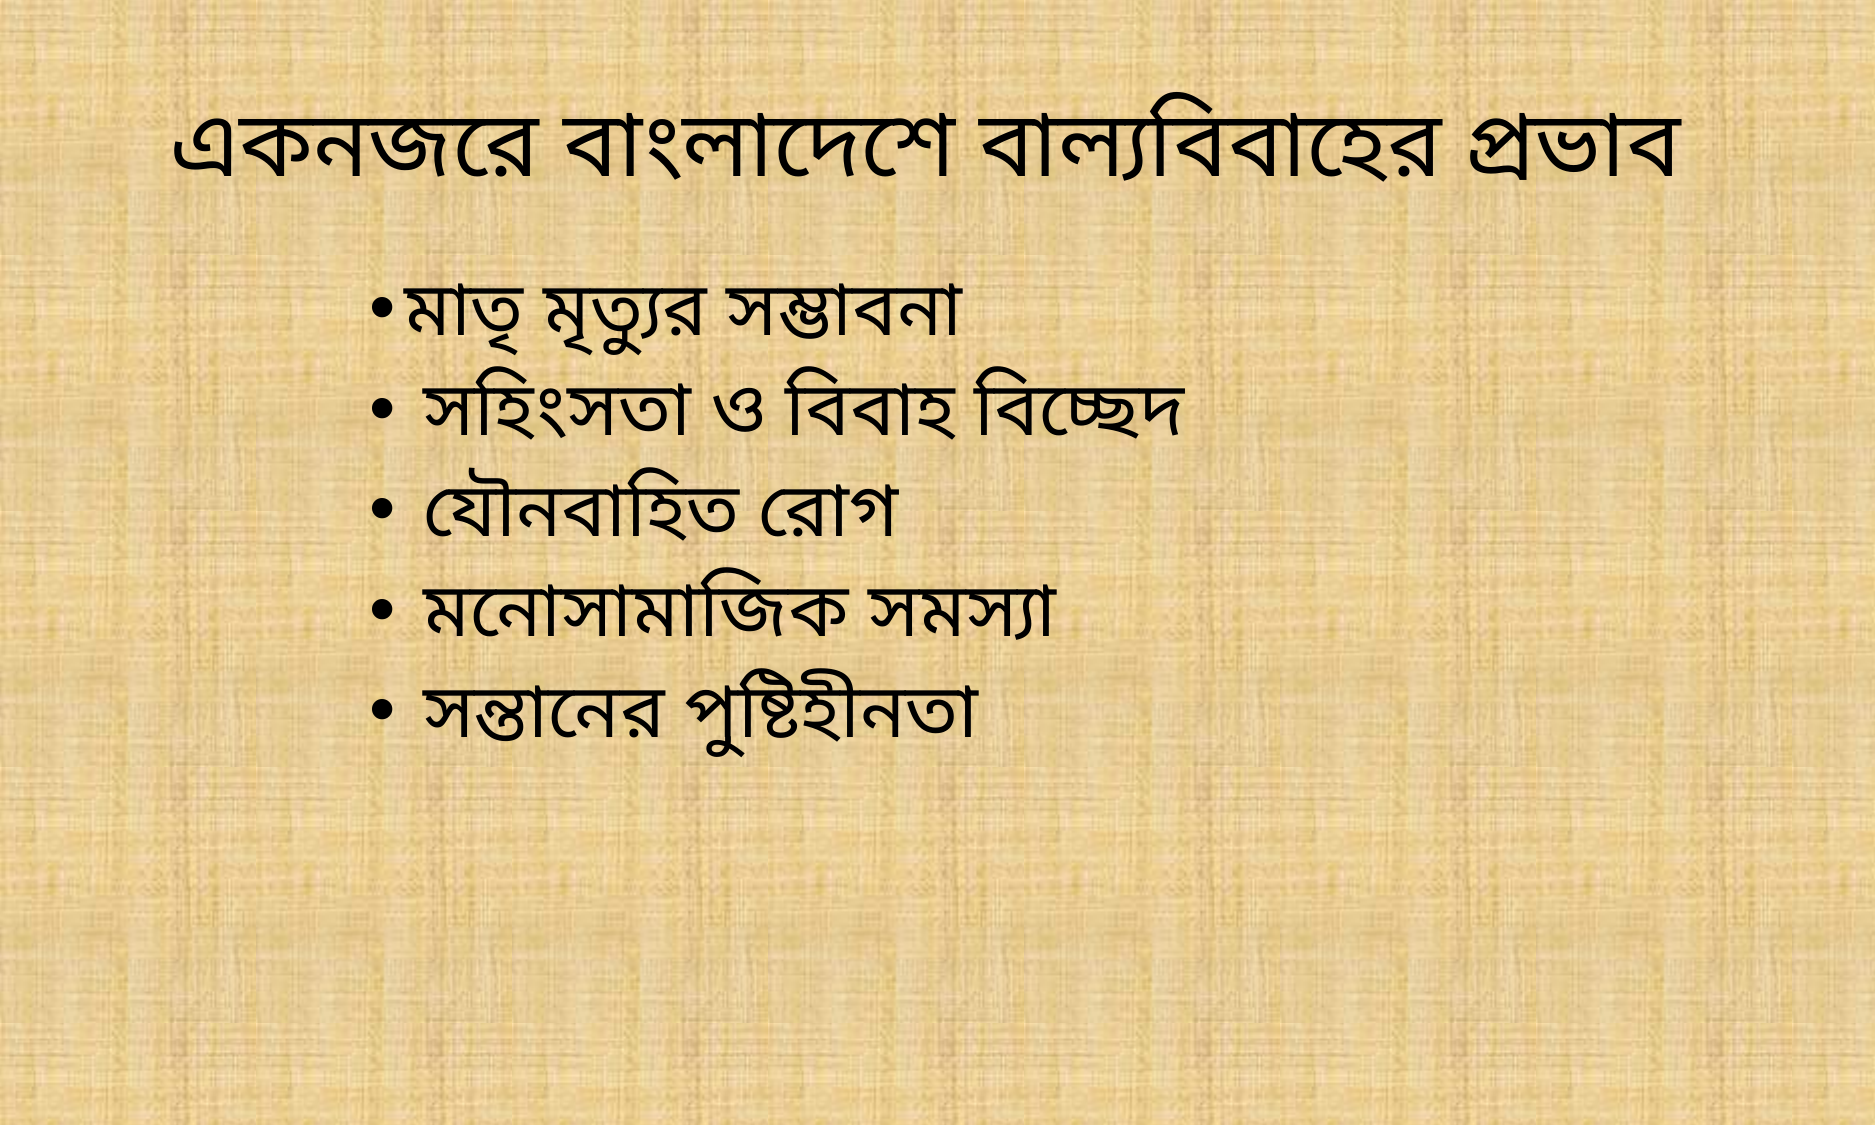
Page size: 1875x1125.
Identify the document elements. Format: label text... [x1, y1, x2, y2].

list মাতৃ মৃত্যুর সম্ভাবনা সহিংসতা ও বিবাহ বিচ্ছেদ যৌনবাহিত রোগ মনোসামাজিক সমস্যা সন্তানের পুষ্টিহীনতা [354, 263, 1875, 1125]
picture [0, 0, 1875, 1125]
text_box একনজরে বাংলাদেশে বাল্যবিবাহের প্রভাব [106, 77, 1769, 202]
